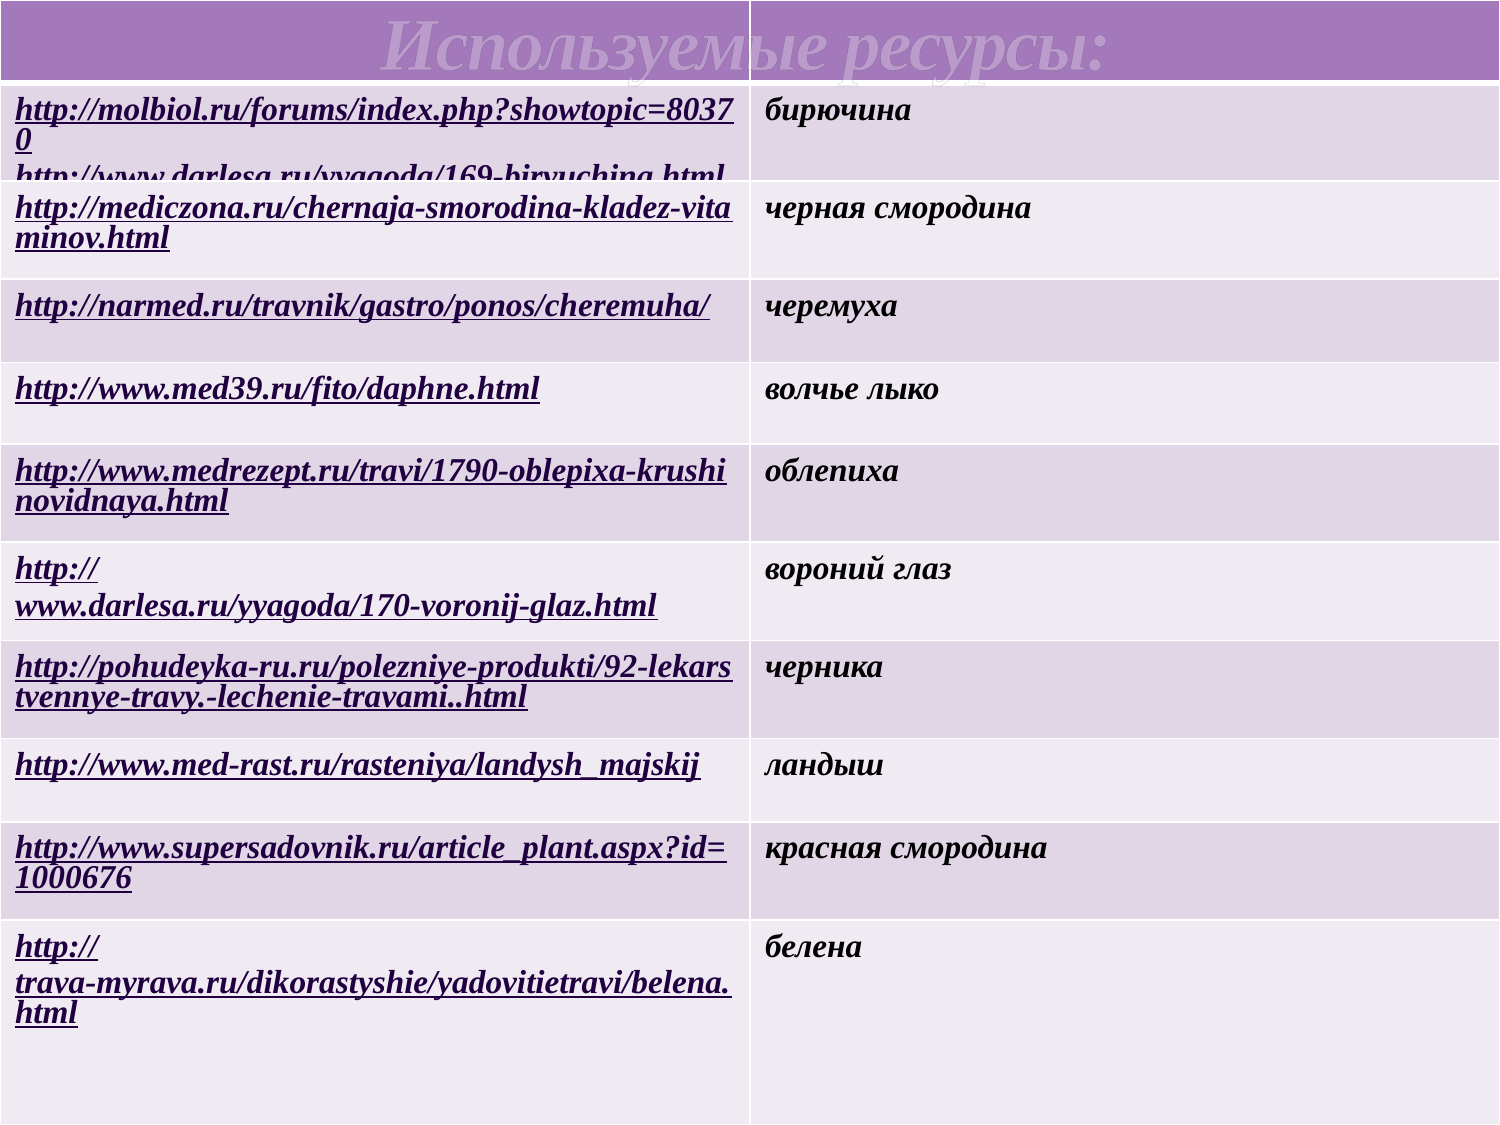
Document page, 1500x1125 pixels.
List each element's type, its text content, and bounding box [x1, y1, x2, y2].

table_cell черемуха [751, 280, 1499, 362]
table_cell http://www.darlesa.ru/yyagoda/170-voronij-glaz.html [1, 543, 749, 640]
table_cell http://molbiol.ru/forums/index.php?showtopic=80370 http://www.darlesa.ru/yyagoda/169-biryuchina.html [1, 86, 749, 180]
table_cell http://pohudeyka-ru.ru/polezniye-produkti/92-lekarstvennye-travy.-lechenie-travami..html [1, 641, 749, 738]
table_cell http://www.med39.ru/fito/daphne.html [1, 363, 749, 443]
table_cell вороний глаз [751, 543, 1499, 640]
title Используемые ресурсы: [70, 0, 1421, 94]
table_cell белена [751, 921, 1499, 1124]
table_cell http://narmed.ru/travnik/gastro/ponos/cheremuha/ [1, 280, 749, 362]
table_cell волчье лыко [751, 363, 1499, 443]
table_cell http://trava-myrava.ru/dikorastyshie/yadovitietravi/belena.html [1, 921, 749, 1124]
table_cell ландыш [751, 739, 1499, 821]
table_cell черная смородина [751, 182, 1499, 278]
table_cell http://www.med-rast.ru/rasteniya/landysh_majskij [1, 739, 749, 821]
table_header [1421, 1, 1499, 80]
table_cell черника [751, 641, 1499, 738]
table_cell http://mediczona.ru/chernaja-smorodina-kladez-vitaminov.html [1, 182, 749, 278]
table_cell красная смородина [751, 823, 1499, 919]
table_cell облепиха [751, 445, 1499, 541]
table_cell бирючина [751, 86, 1499, 180]
table_cell http://www.medrezept.ru/travi/1790-oblepixa-krushinovidnaya.html [1, 445, 749, 541]
table_cell http://www.supersadovnik.ru/article_plant.aspx?id=1000676 [1, 823, 749, 919]
table_header [1, 1, 70, 80]
